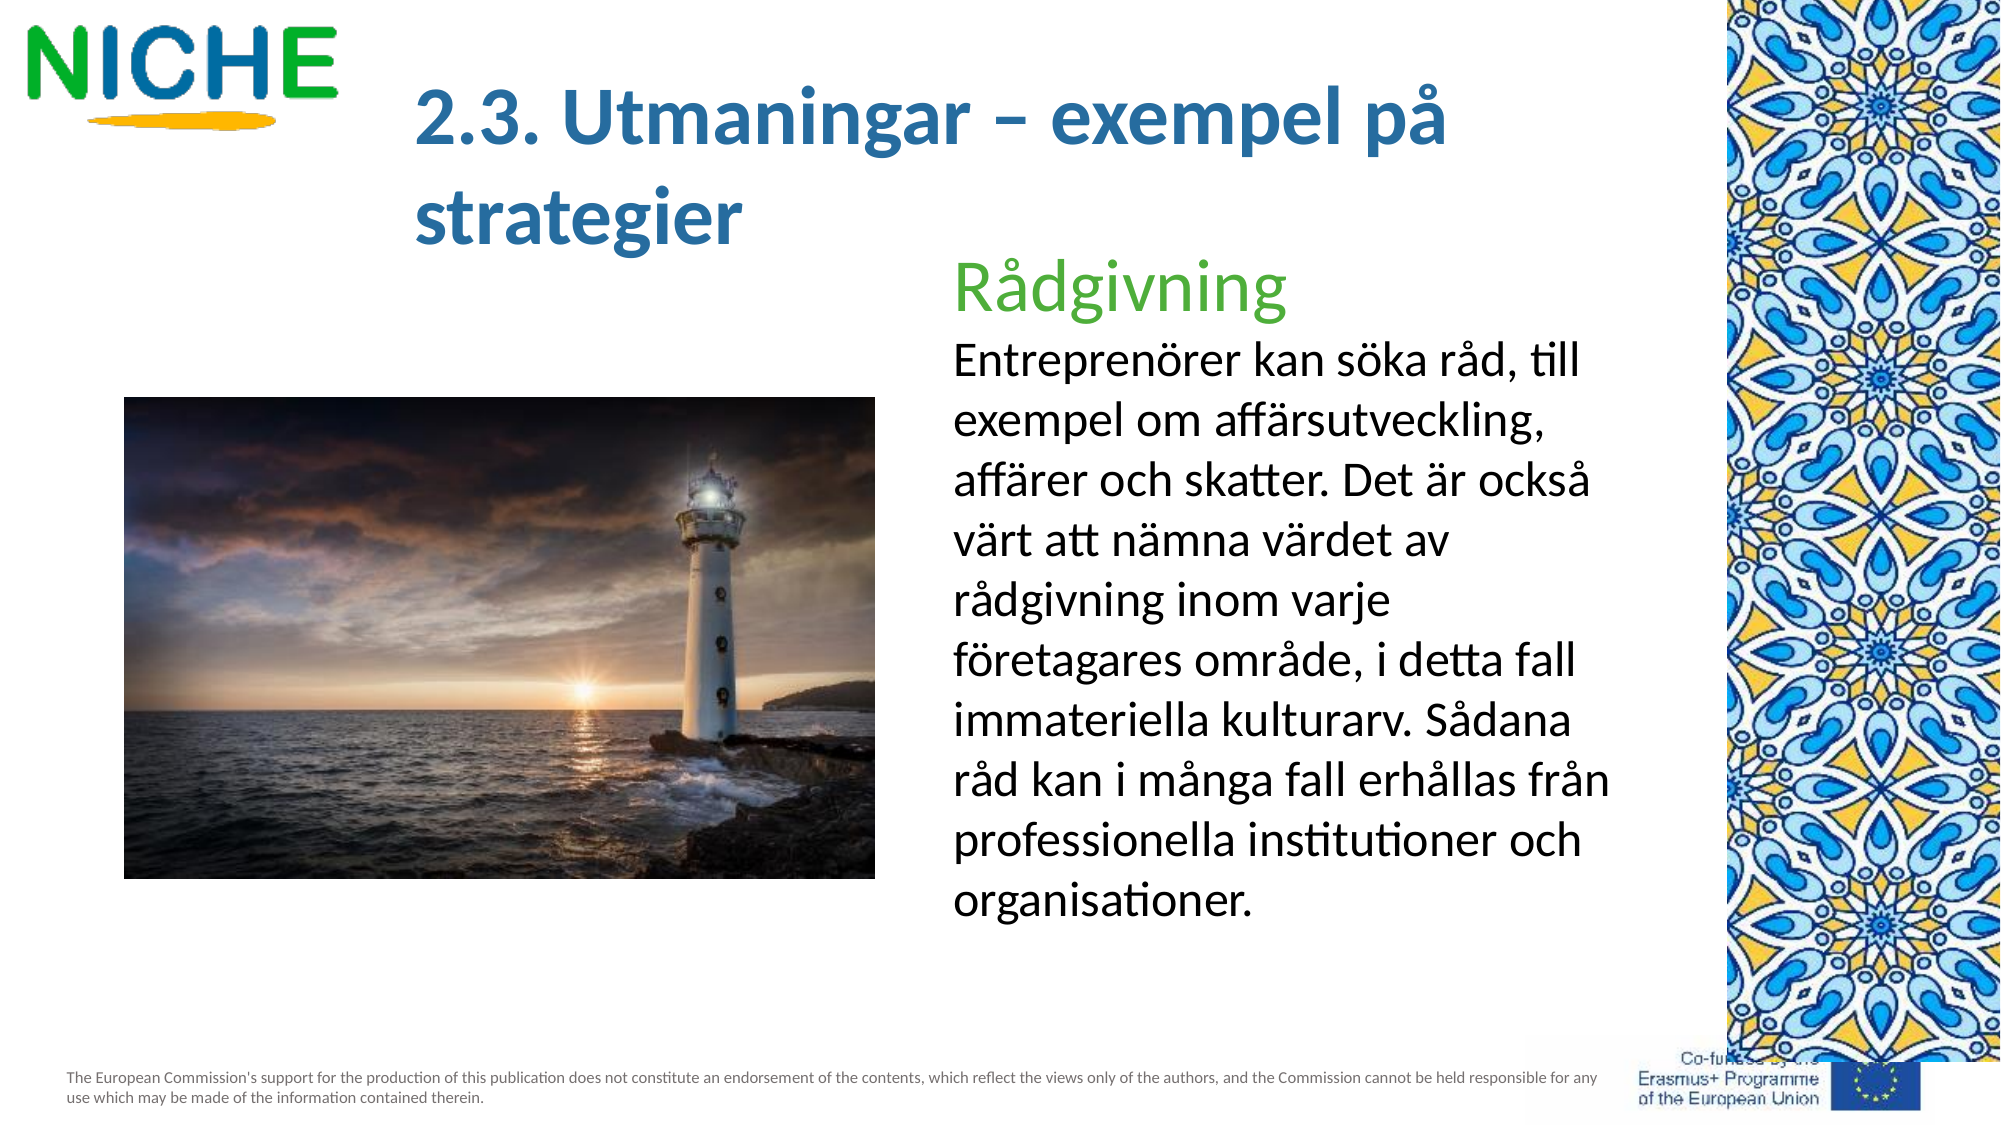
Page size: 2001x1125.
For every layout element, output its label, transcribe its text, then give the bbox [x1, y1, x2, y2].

picture [123, 397, 875, 880]
text_box Rådgivning ​ Entreprenörer kan söka råd, till exempel om affärsutveckling, affärer och skatter. Det är också värt att nämna värdet av rådgivning inom varje företagares område, i detta fall immateriella kulturarv. Sådana råd kan i många fall erhållas från professionella institutioner och organisationer. [938, 229, 1634, 980]
picture [0, 0, 365, 145]
text_box 2.3. Utmaningar – exempel på strategier [399, 53, 1618, 269]
picture [1525, 0, 2001, 1125]
